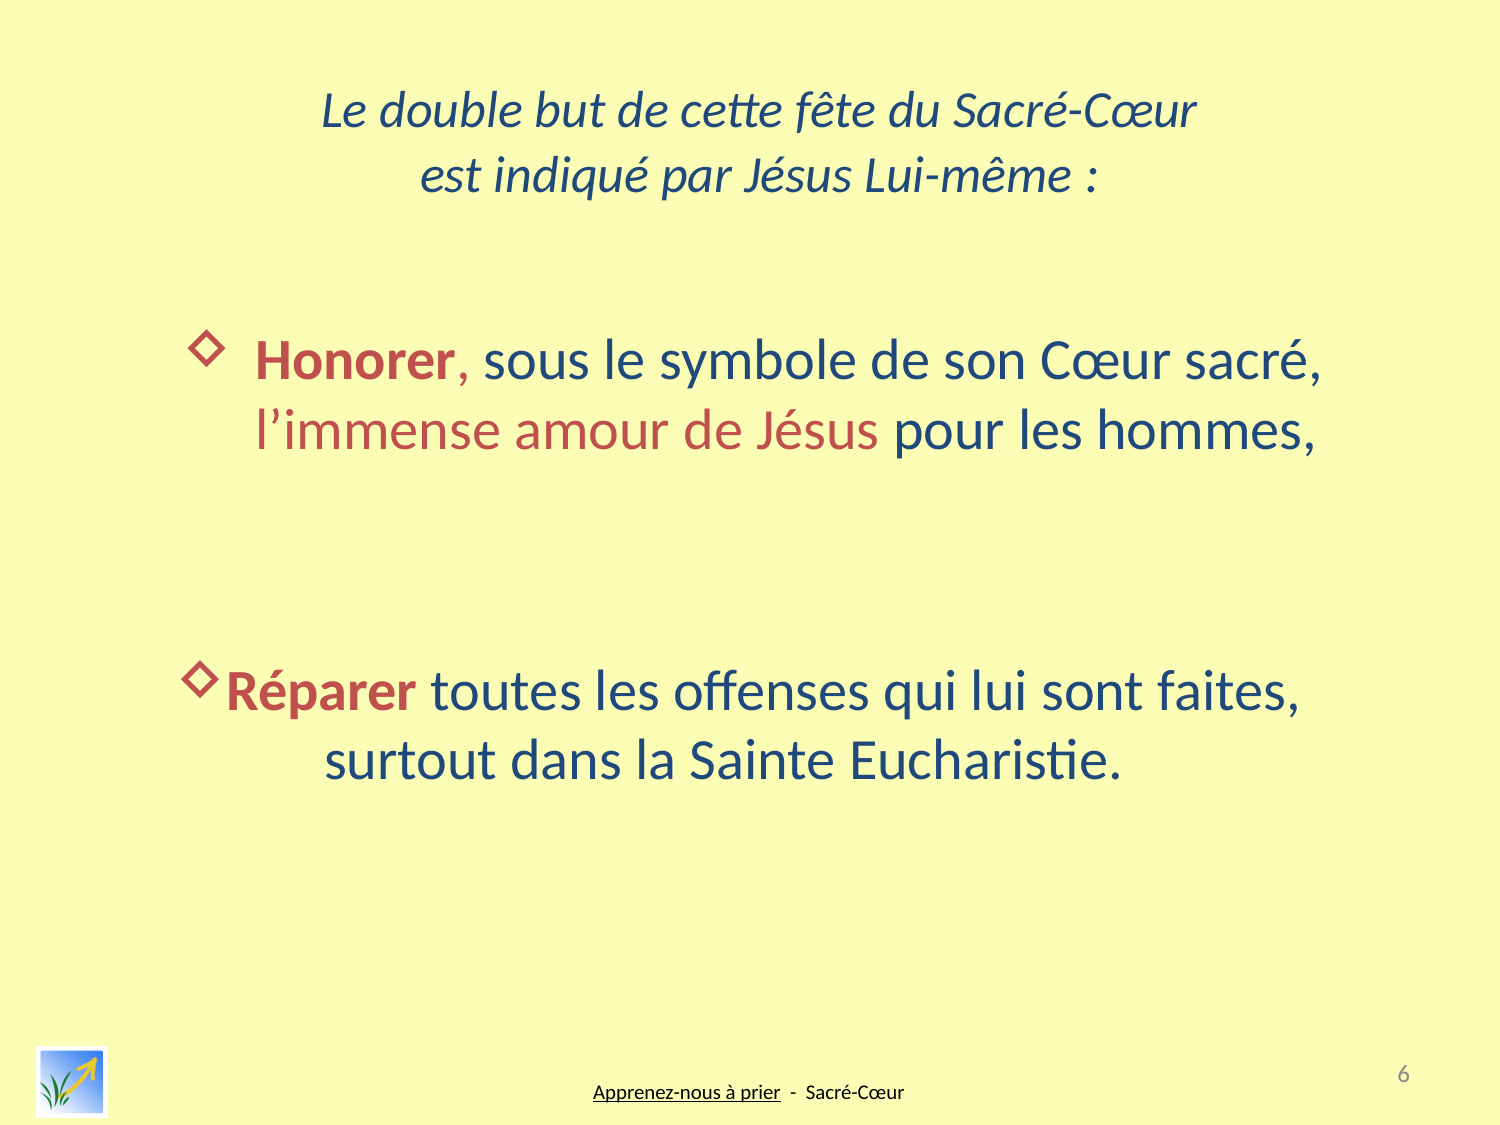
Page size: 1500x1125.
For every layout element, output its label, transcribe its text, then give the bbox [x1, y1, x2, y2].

text_box Apprenez-nous à prier - Sacré-Cœur [578, 1071, 920, 1111]
slide_number 6 [1074, 1042, 1425, 1103]
text_box Réparer toutes les offenses qui lui sont faites, surtout dans la Sainte Eucharistie. [159, 574, 1429, 799]
text_box Le double but de cette fête du Sacré-Cœur est indiqué par Jésus Lui-même : [19, 68, 1500, 211]
text_box Honorer, sous le symbole de son Cœur sacré, l’immense amour de Jésus pour les hommes, [165, 313, 1436, 539]
picture [36, 1046, 108, 1118]
